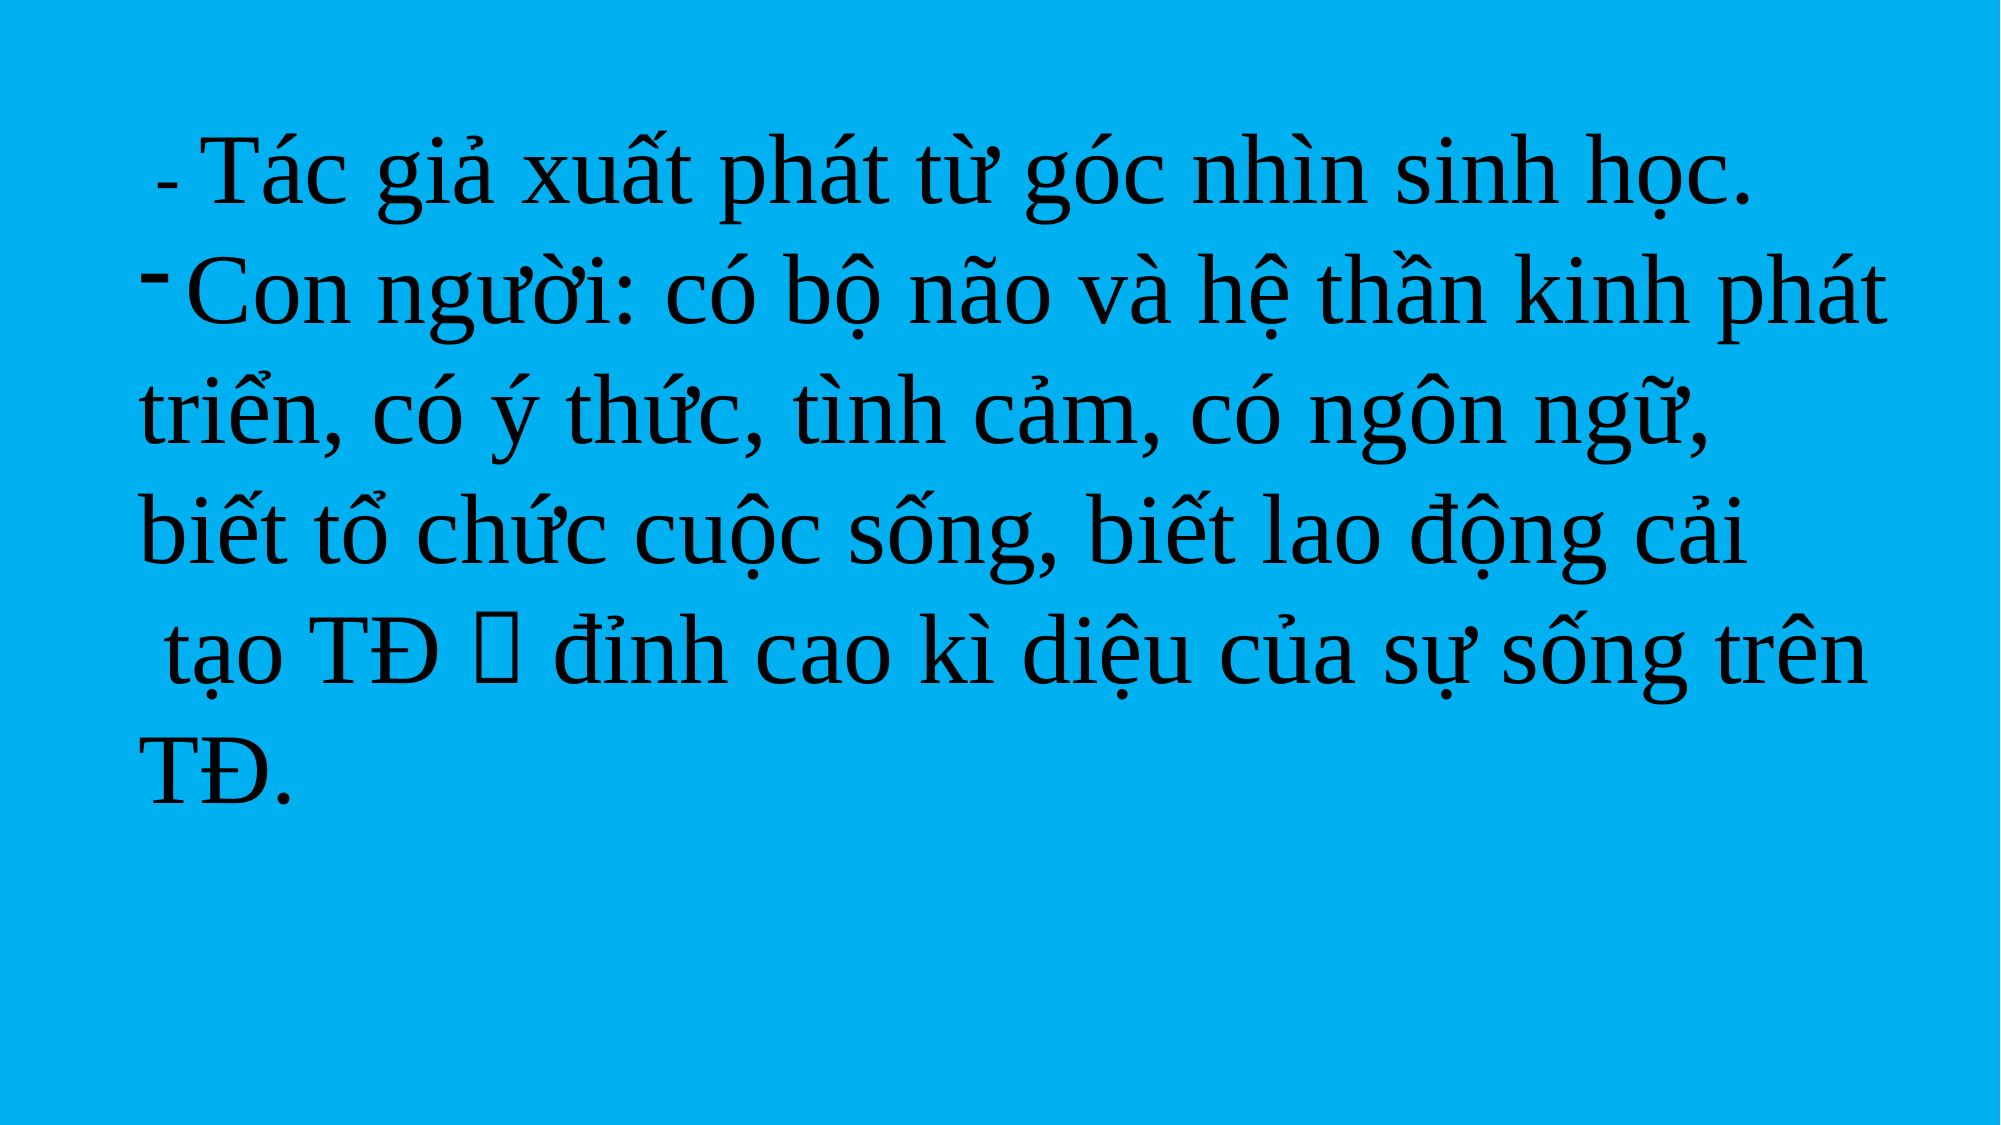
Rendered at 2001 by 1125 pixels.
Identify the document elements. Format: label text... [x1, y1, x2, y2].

text_box - Tác giả xuất phát từ góc nhìn sinh học. Con người: có bộ não và hệ thần kinh phát triển, có ý thức, tình cảm, có ngôn ngữ, biết tổ chức cuộc sống, biết lao động cải tạo TĐ  đỉnh cao kì diệu của sự sống trên TĐ. [123, 96, 2000, 876]
